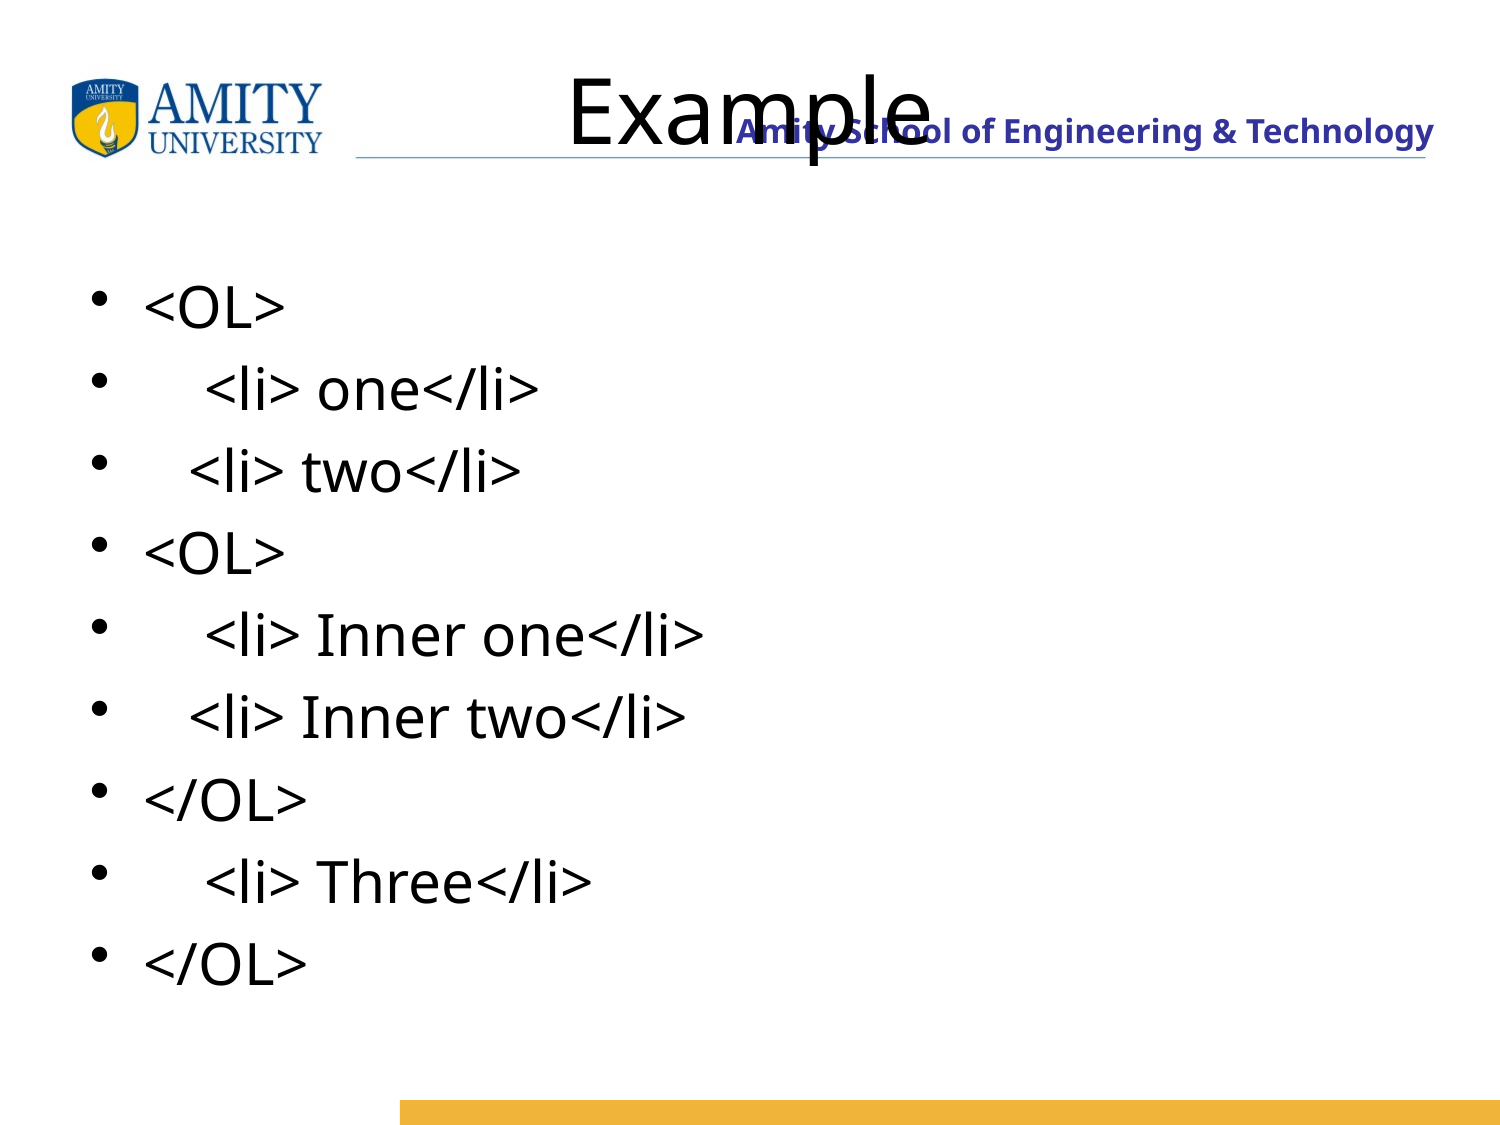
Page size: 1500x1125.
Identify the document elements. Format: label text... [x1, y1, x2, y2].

picture [0, 0, 1500, 188]
title Example [75, 45, 1425, 233]
list <OL> <li> one</li> <li> two</li> <OL> <li> Inner one</li> <li> Inner two</li> </OL> <li> Three</li> </OL> [75, 262, 1425, 1005]
